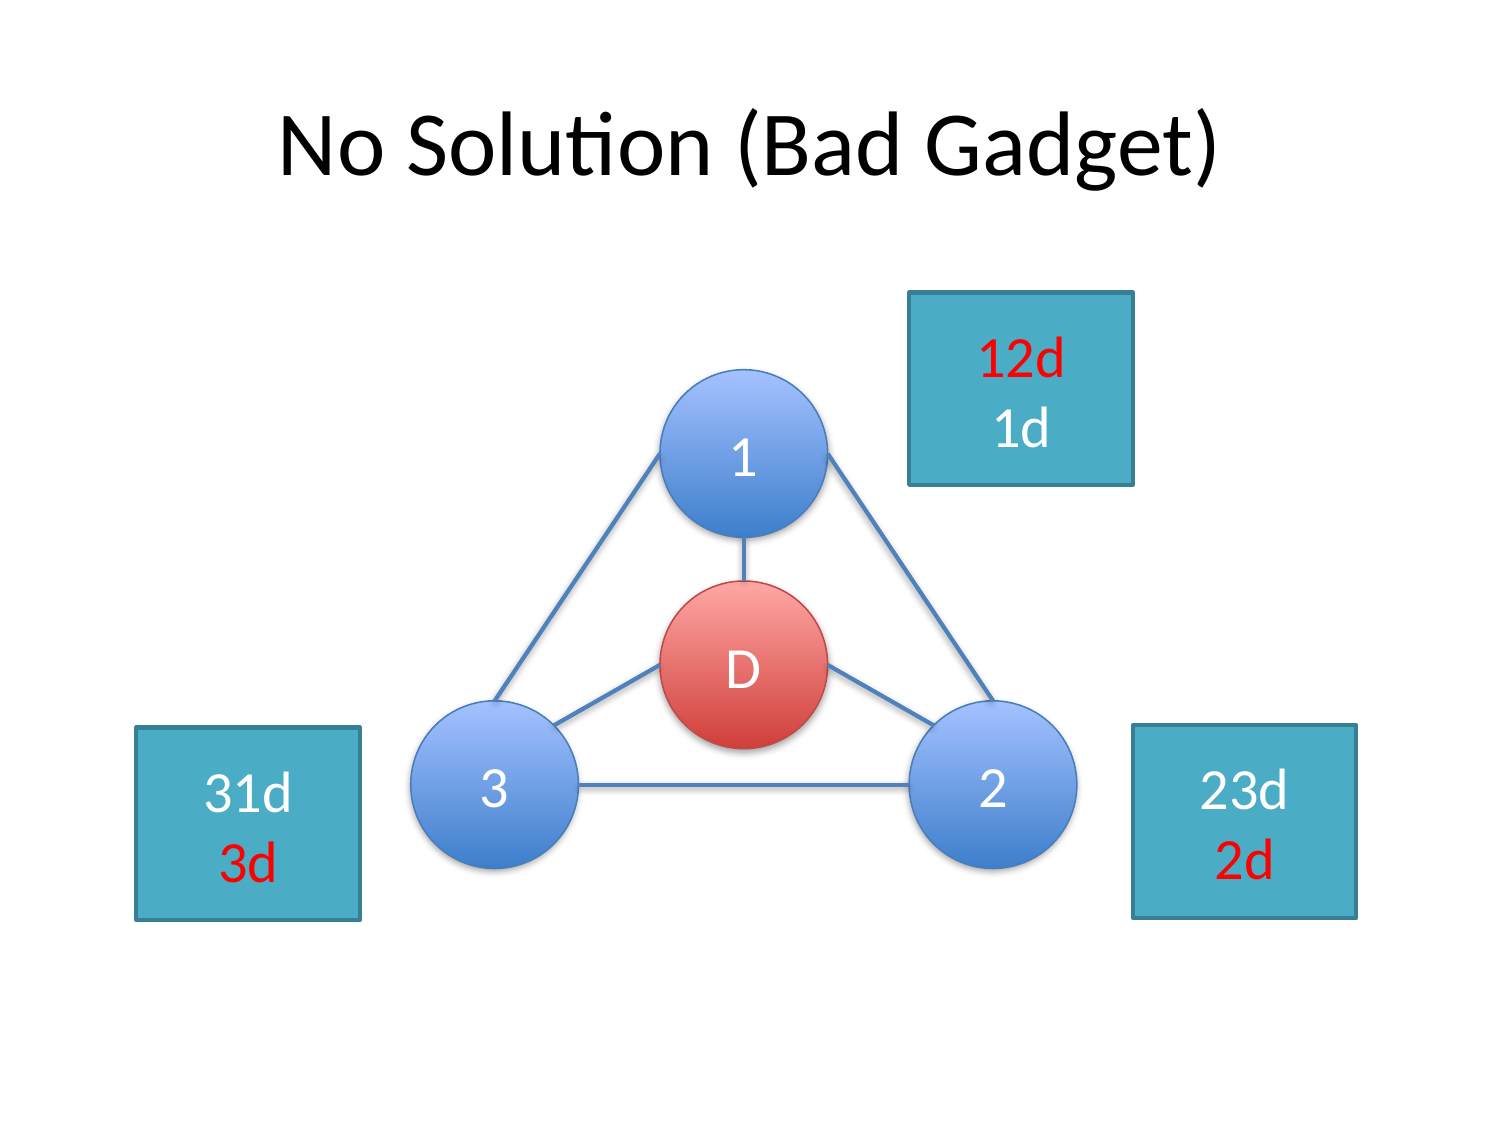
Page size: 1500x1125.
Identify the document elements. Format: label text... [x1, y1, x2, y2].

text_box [494, 453, 661, 702]
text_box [553, 707, 661, 726]
text_box 31d 3d [134, 725, 362, 922]
text_box 1 [659, 368, 829, 538]
text_box 3 [409, 700, 580, 870]
text_box D [665, 580, 822, 750]
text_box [827, 707, 934, 726]
title No Solution (Bad Gadget) [75, 45, 1425, 233]
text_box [827, 453, 994, 702]
text_box 12d 1d [907, 290, 1135, 487]
text_box 2 [908, 700, 1078, 870]
text_box 23d 2d [1131, 723, 1358, 920]
